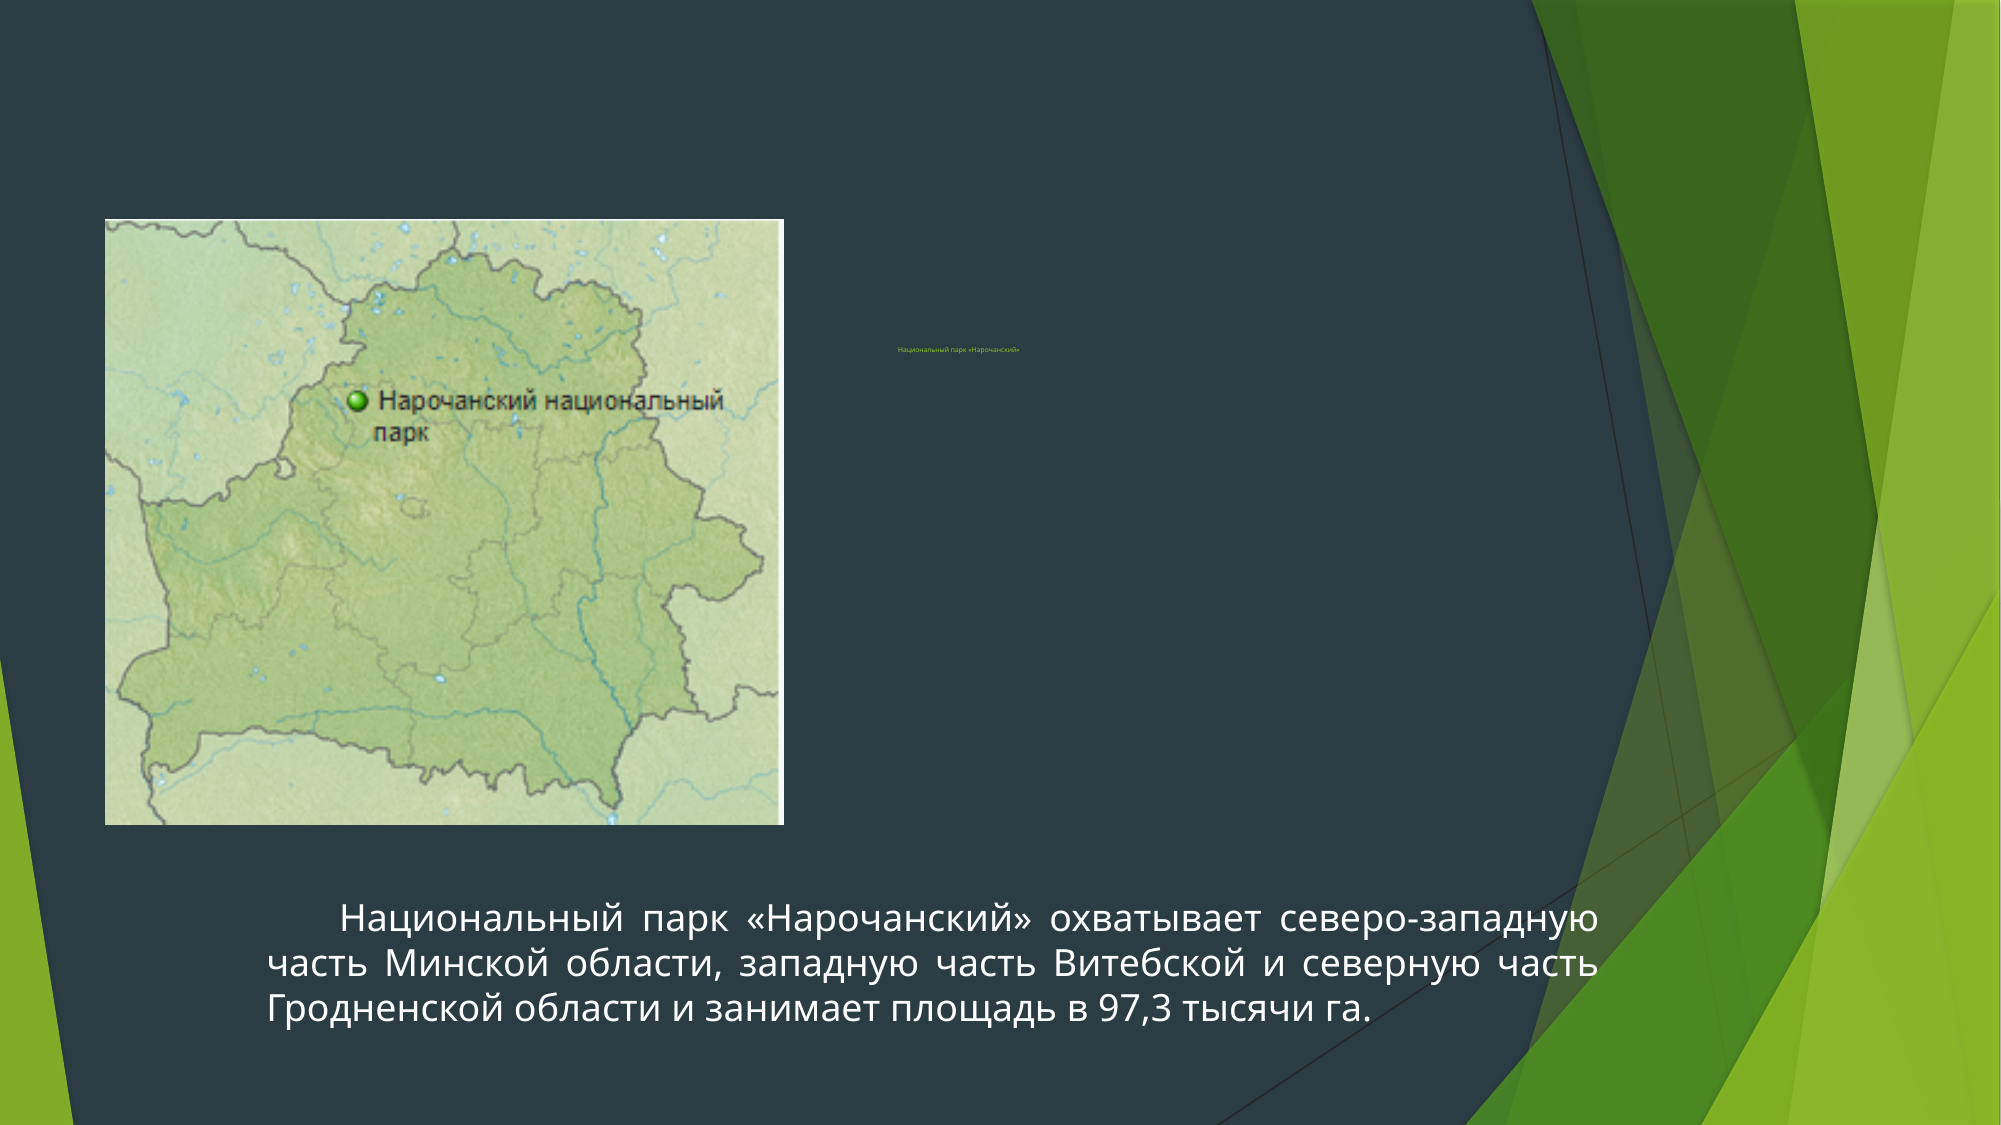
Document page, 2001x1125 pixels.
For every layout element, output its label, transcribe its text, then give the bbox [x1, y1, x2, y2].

title Национальный парк «Нарочанский» [883, 338, 1873, 371]
text_box Национальный парк «Нарочанский» охватывает северо-западную часть Минской области, западную часть Витебской и северную часть Гродненской области и занимает площадь в 97,3 тысячи га. [251, 886, 1615, 1037]
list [105, 219, 785, 826]
